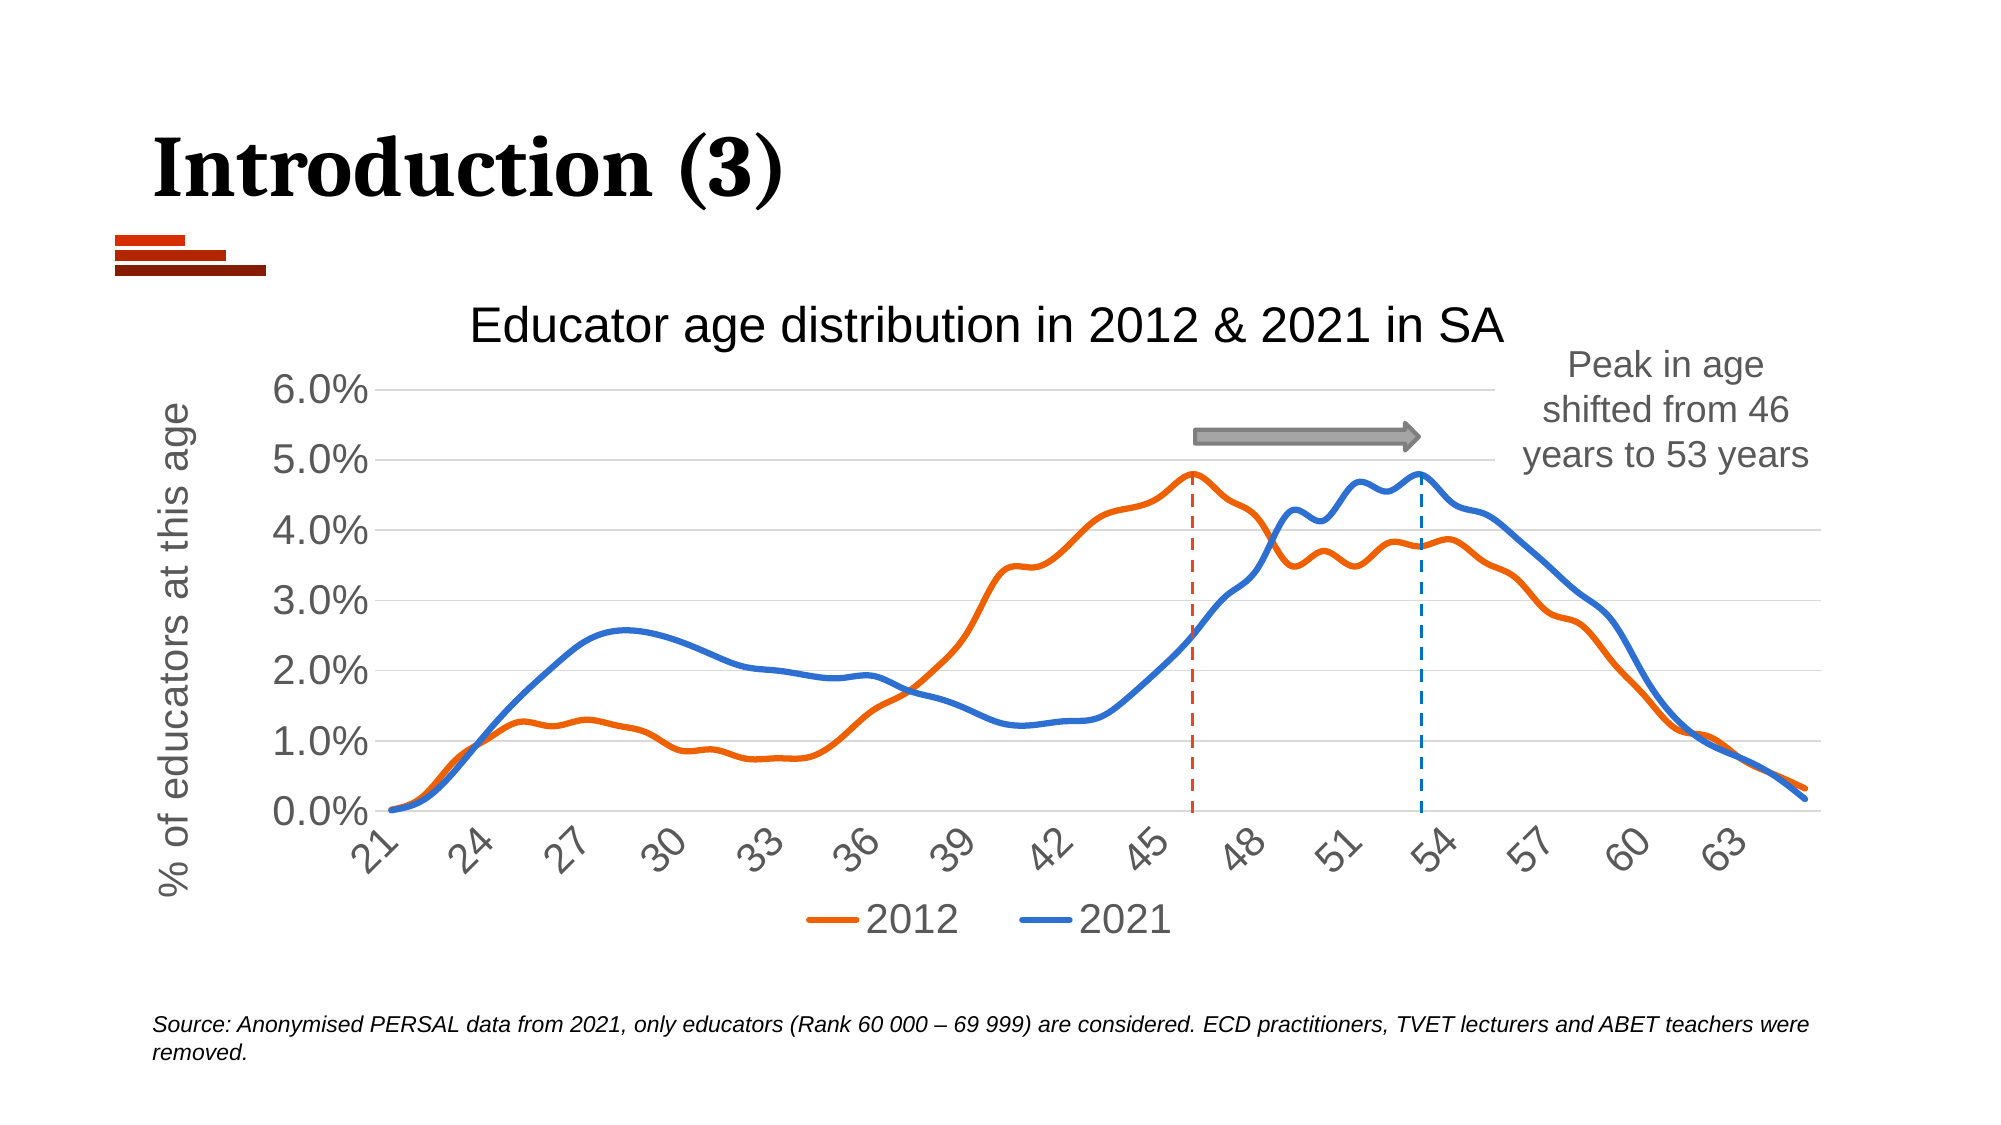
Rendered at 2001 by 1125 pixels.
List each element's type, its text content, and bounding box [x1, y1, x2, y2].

text_box Source: Anonymised PERSAL data from 2021, only educators (Rank 60 000 – 69 999) are considered. ECD practitioners, TVET lecturers and ABET teachers were removed. [137, 1009, 1863, 1065]
text_box Educator age distribution in 2012 & 2021 in SA [287, 289, 1687, 341]
title Introduction (3) [137, 59, 1863, 278]
chart [137, 341, 1863, 989]
